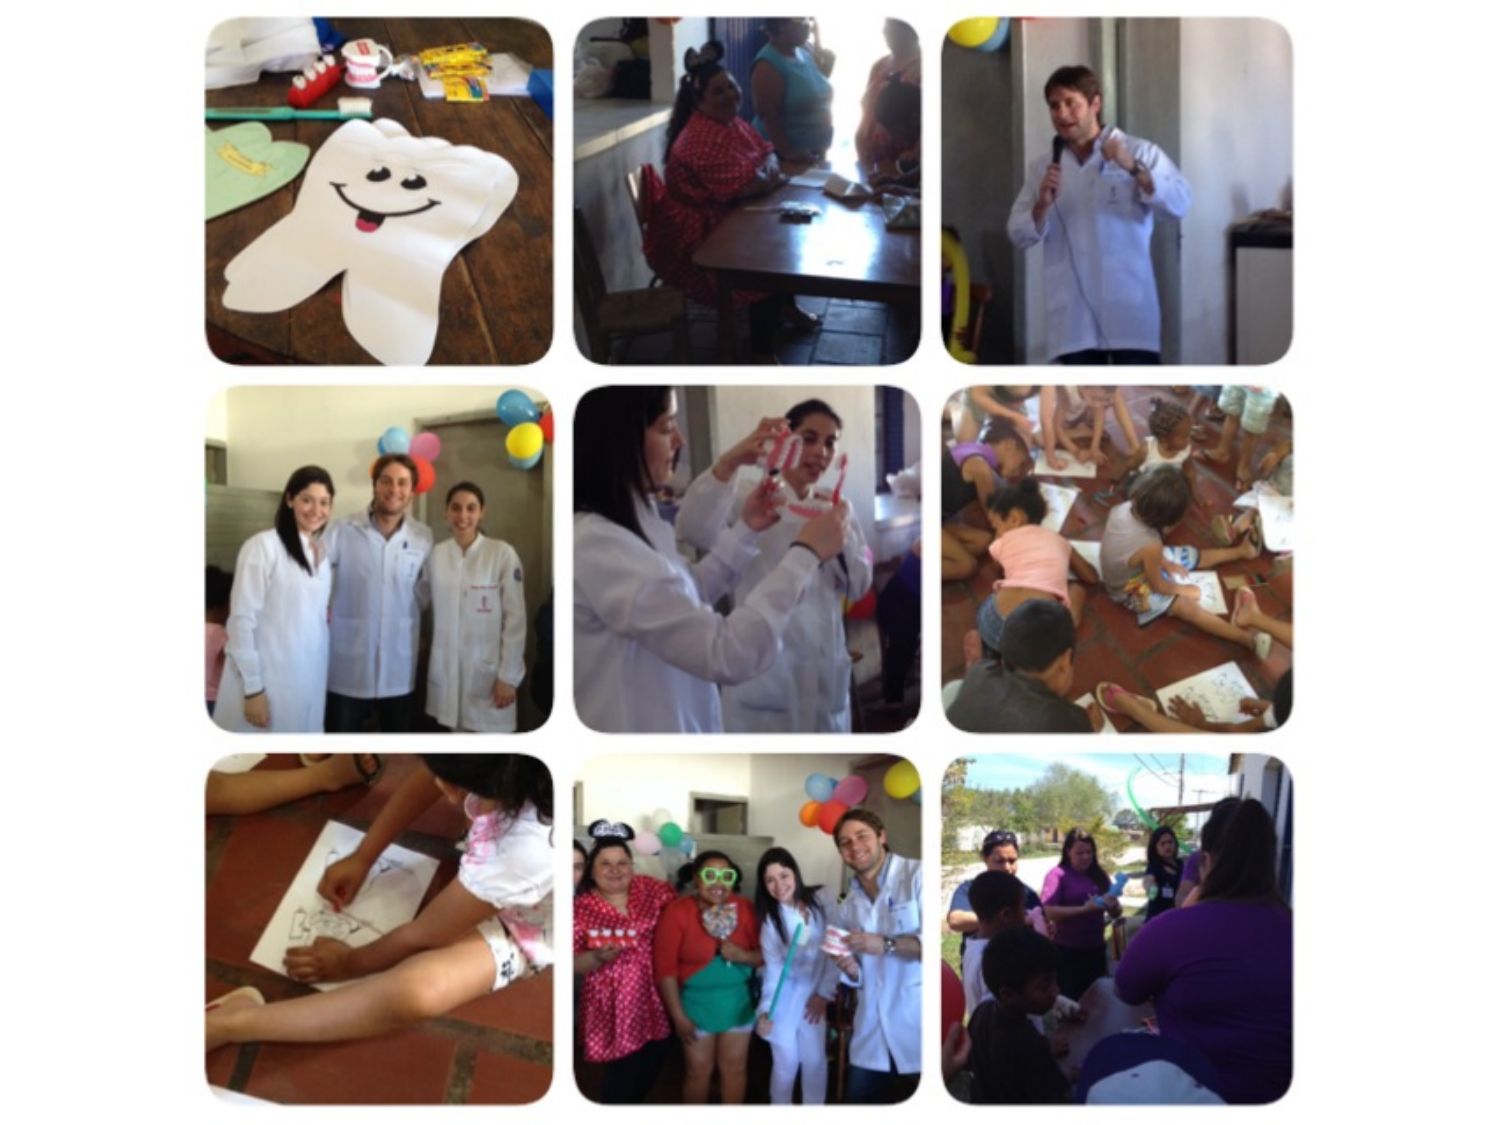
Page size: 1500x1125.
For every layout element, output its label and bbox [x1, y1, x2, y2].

picture [187, 0, 1313, 1125]
